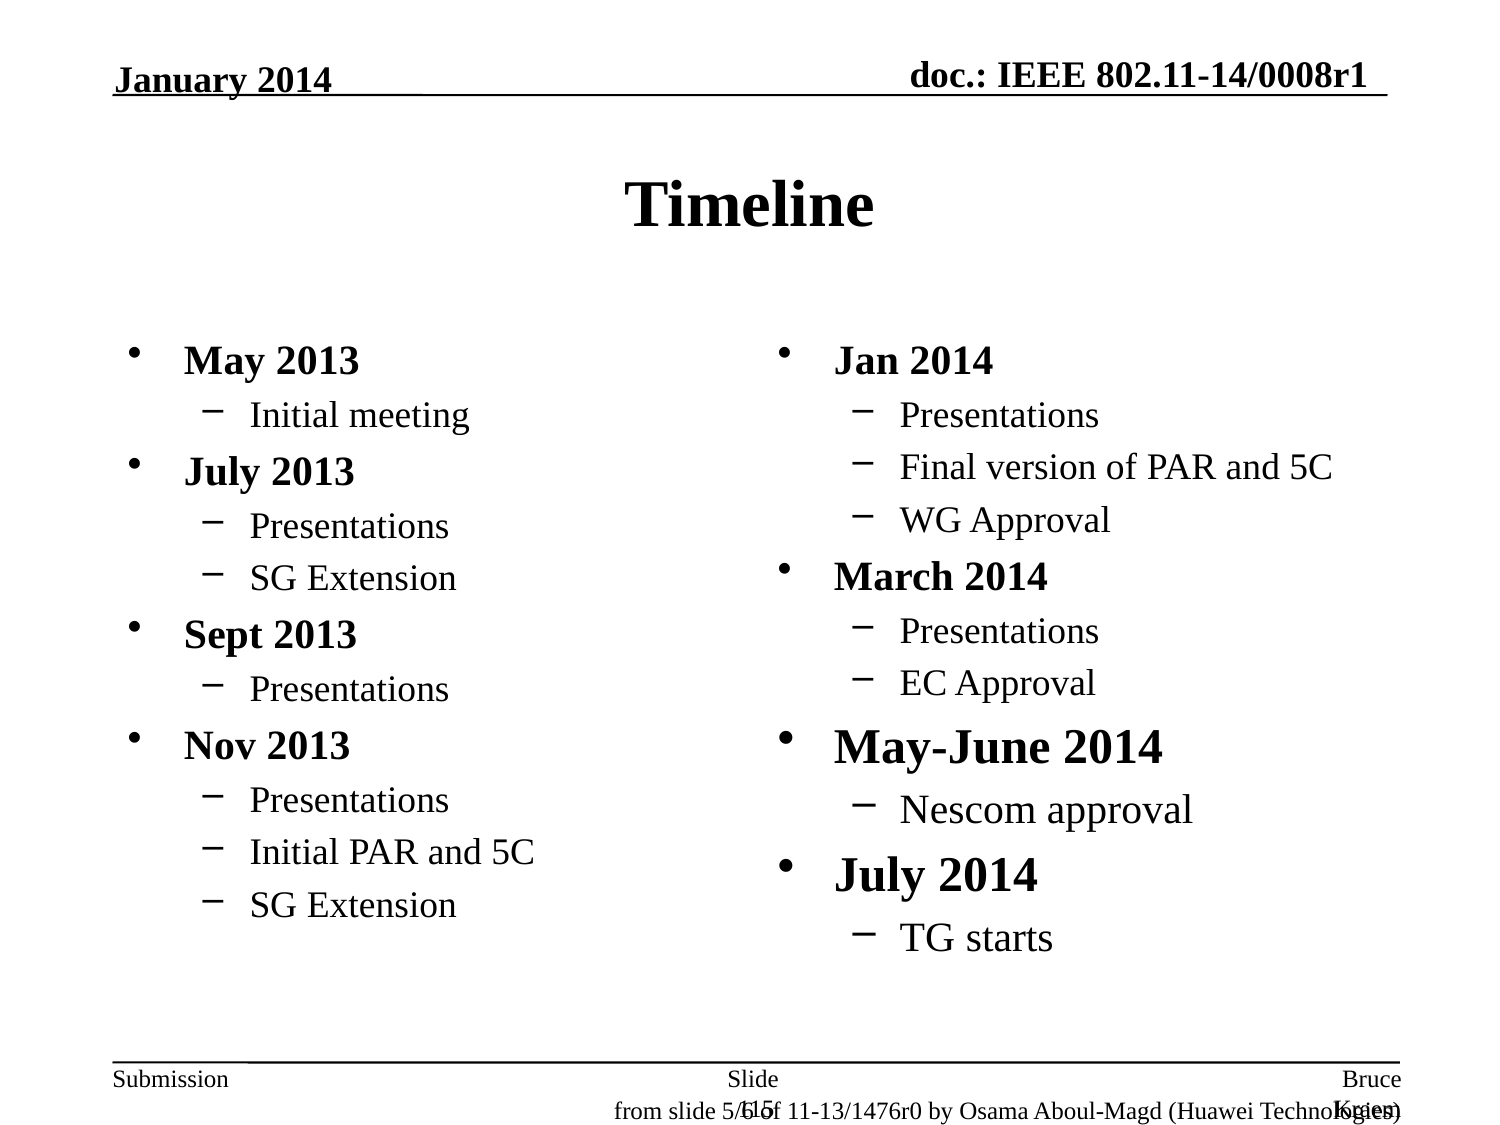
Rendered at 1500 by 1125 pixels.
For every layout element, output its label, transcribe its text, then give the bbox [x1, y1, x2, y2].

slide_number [114, 54, 374, 100]
title Timeline [112, 112, 1388, 288]
slide_number Slide 115 [712, 1062, 800, 1087]
list Jan 2014 Presentations Final version of PAR and 5C WG Approval March 2014 Presentations EC Approval May-June 2014 Nescom approval July 2014 TG starts [762, 324, 1388, 1000]
list May 2013 Initial meeting July 2013 Presentations SG Extension Sept 2013 Presentations Nov 2013 Presentations Initial PAR and 5C SG Extension [112, 324, 738, 1000]
text_box from slide 5/6 of 11-13/1476r0 by Osama Aboul-Magd (Huawei Technologies) [343, 1087, 1417, 1125]
footer Bruce Kraemer, Marvell [1325, 1062, 1402, 1087]
